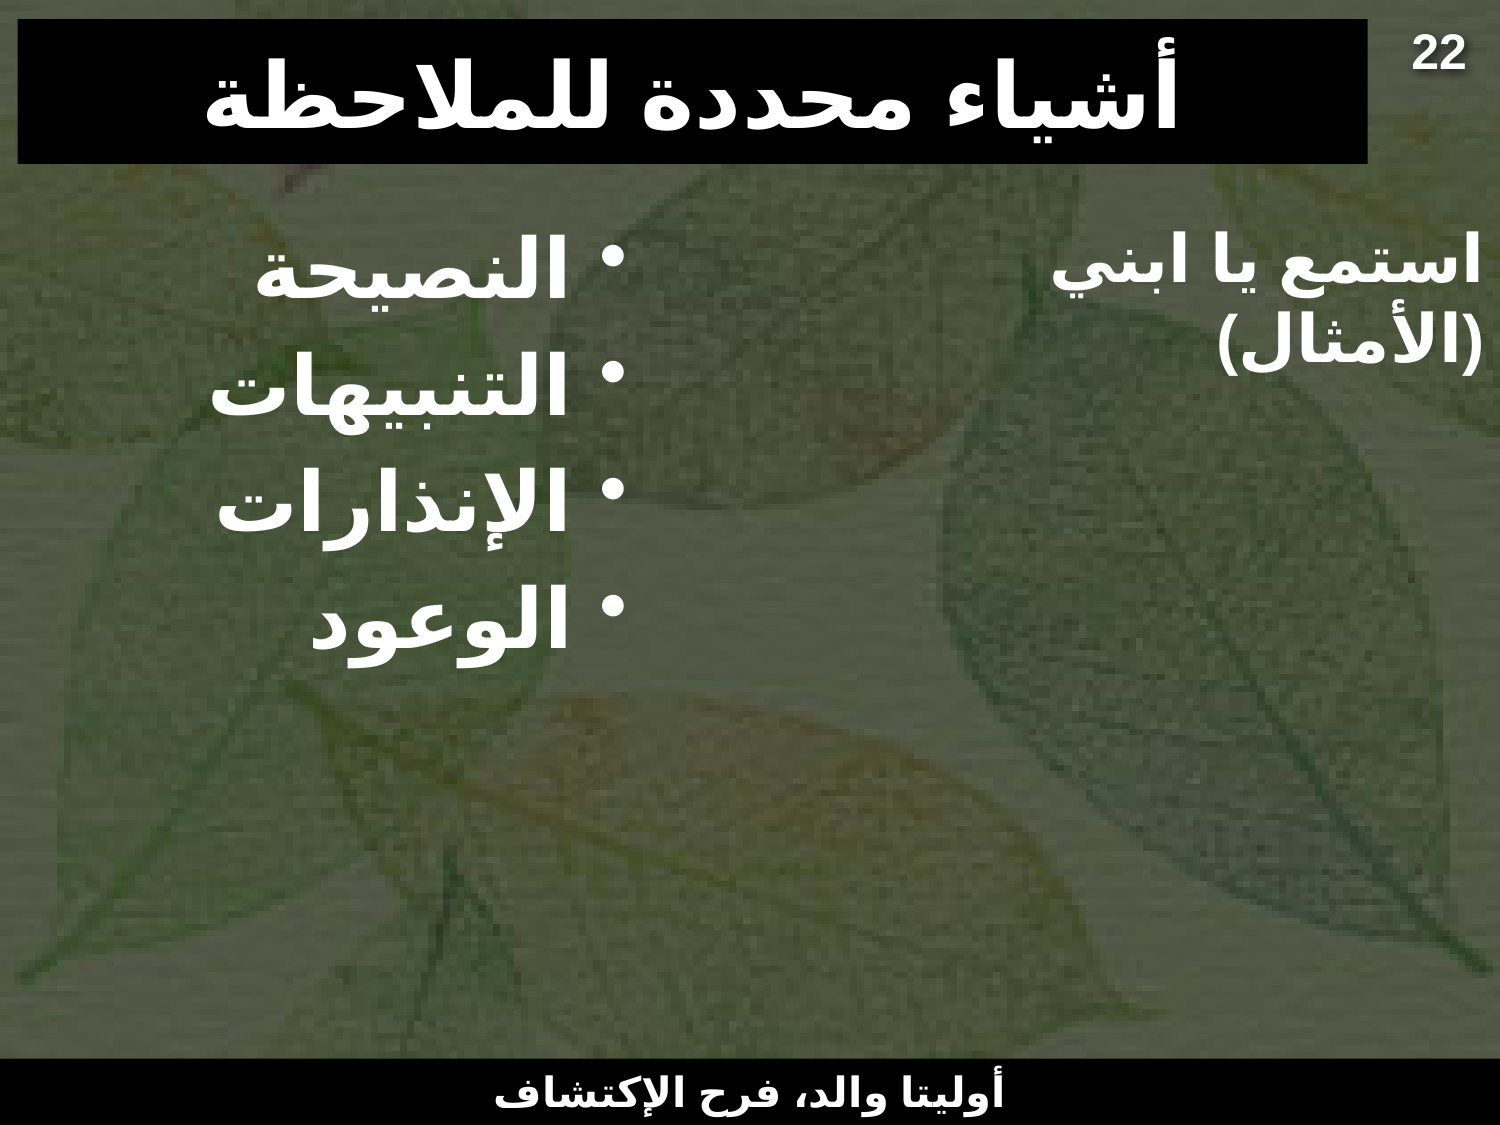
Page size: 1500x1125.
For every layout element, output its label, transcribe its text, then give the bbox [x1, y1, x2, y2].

text_box 22 [1396, 12, 1482, 88]
text_box استمع يا ابني (الأمثال) [679, 208, 1500, 1058]
text_box النصيحة التنبيهات الإنذارات الوعود [29, 207, 644, 951]
text_box أوليتا والد، فرح الإكتشاف [0, 1058, 1500, 1125]
picture [0, 0, 1500, 1058]
title أشياء محددة للملاحظة [17, 19, 1368, 164]
